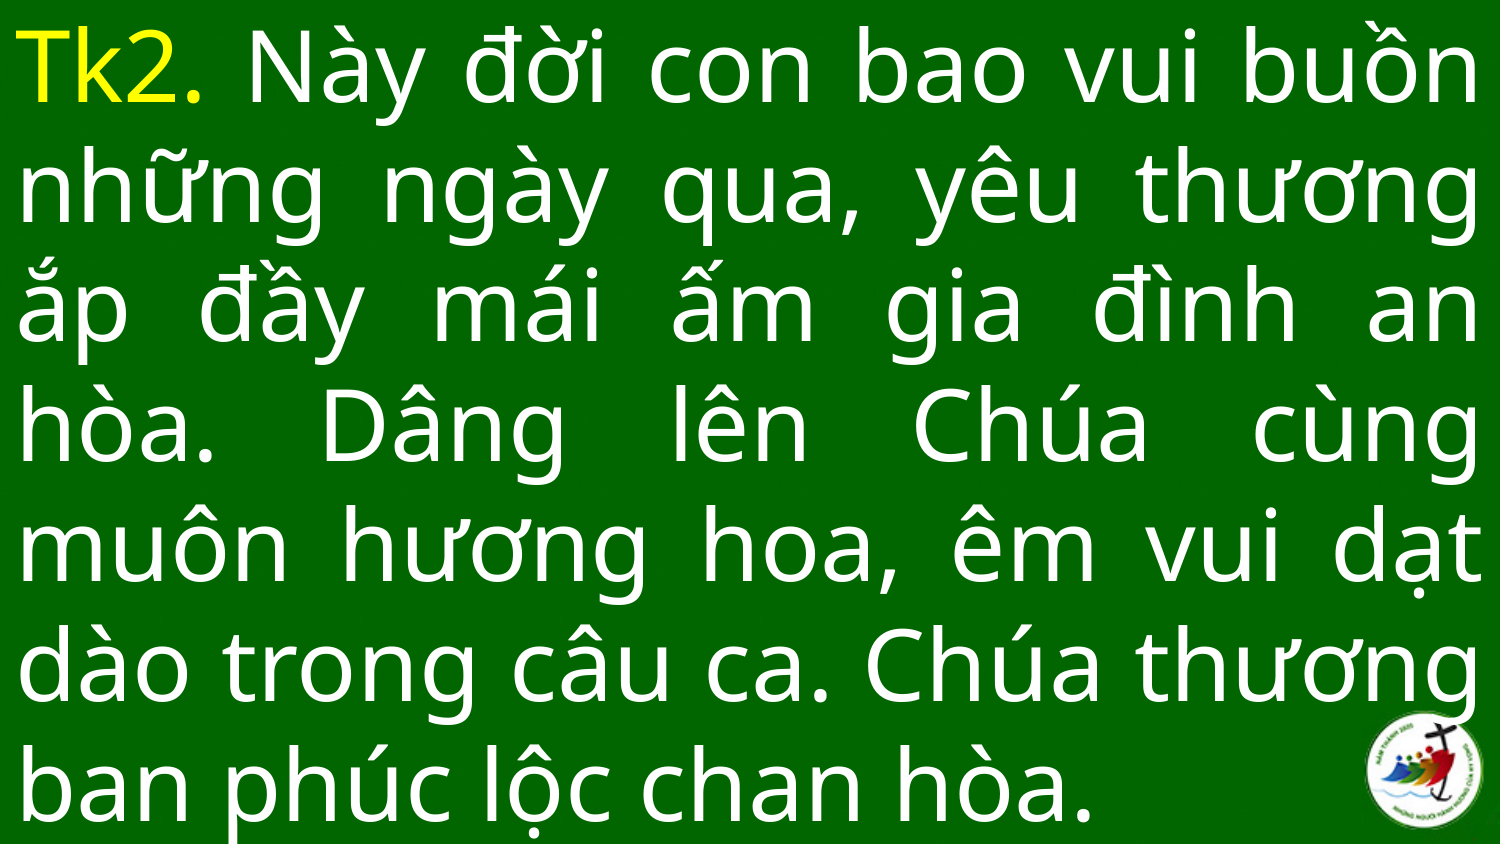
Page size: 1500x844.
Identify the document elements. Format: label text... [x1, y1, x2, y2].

title Tk2. Này đời con bao vui buồn những ngày qua, yêu thương ắp đầy mái ấm gia đình an hòa. Dâng lên Chúa cùng muôn hương hoa, êm vui dạt dào trong câu ca. Chúa thương ban phúc lộc chan hòa. [0, 0, 1500, 844]
